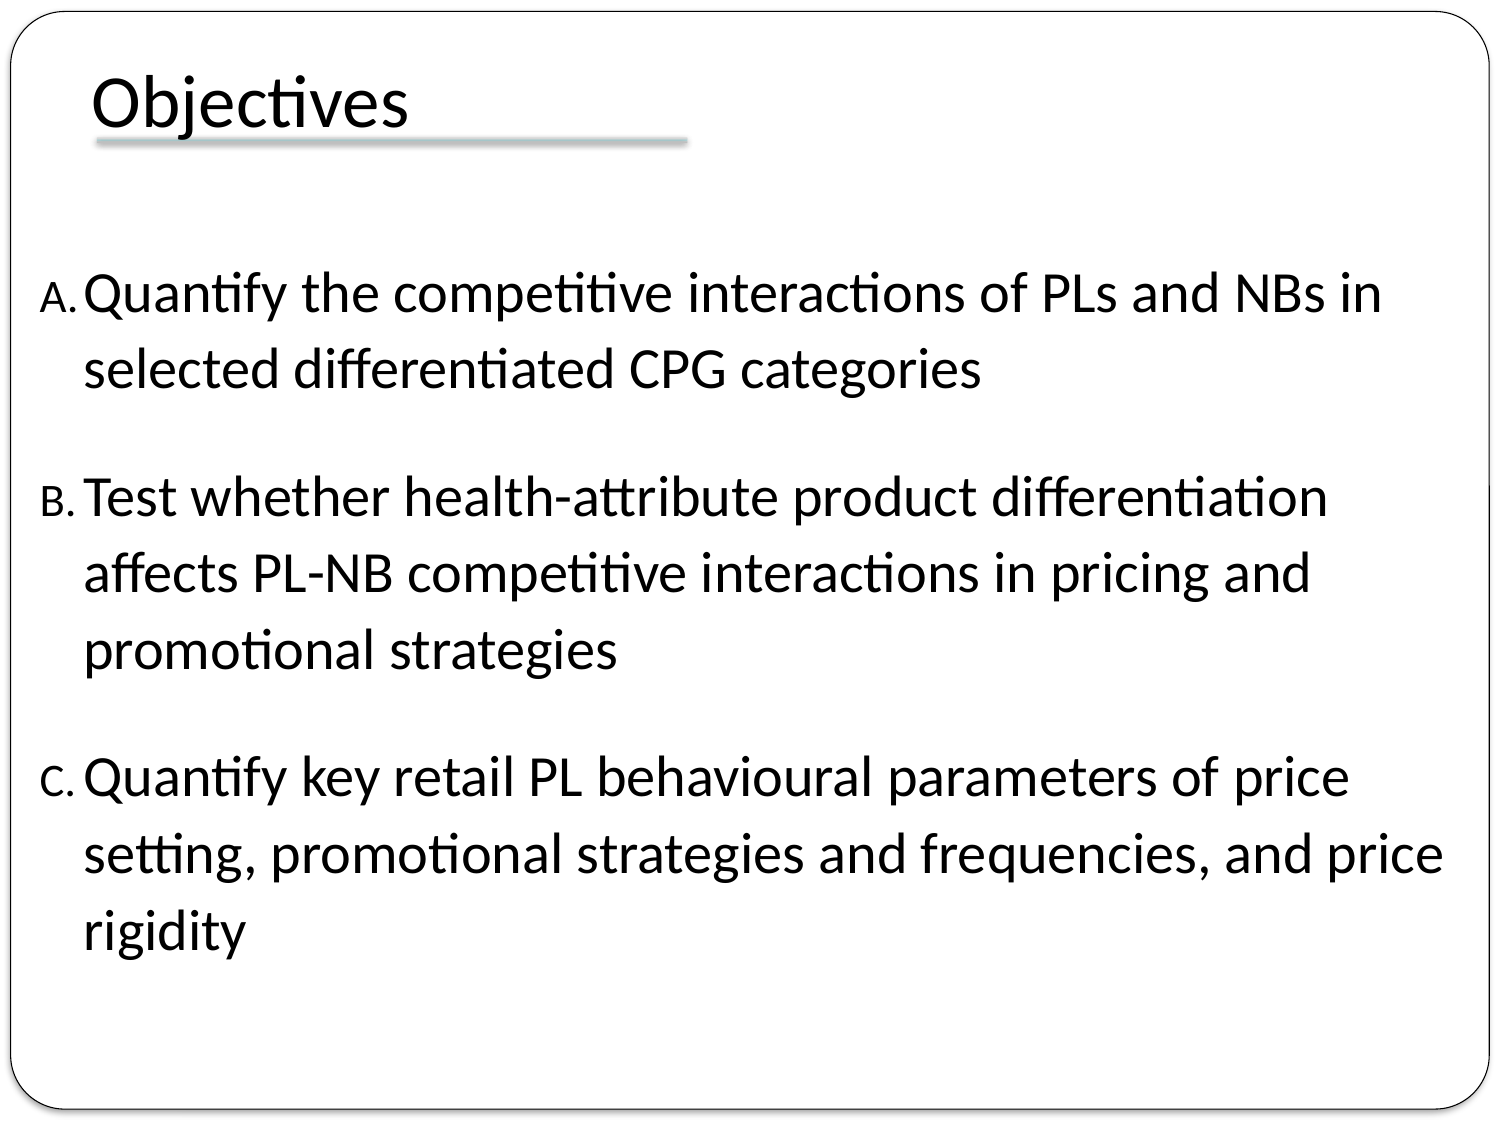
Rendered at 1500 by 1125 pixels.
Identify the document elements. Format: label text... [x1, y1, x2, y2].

text_box Objectives [77, 0, 1309, 187]
text_box Quantify the competitive interactions of PLs and NBs in selected differentiated CPG categories Test whether health-attribute product differentiation affects PL-NB competitive interactions in pricing and promotional strategies Quantify key retail PL behavioural parameters of price setting, promotional strategies and frequencies, and price rigidity [24, 164, 1463, 970]
